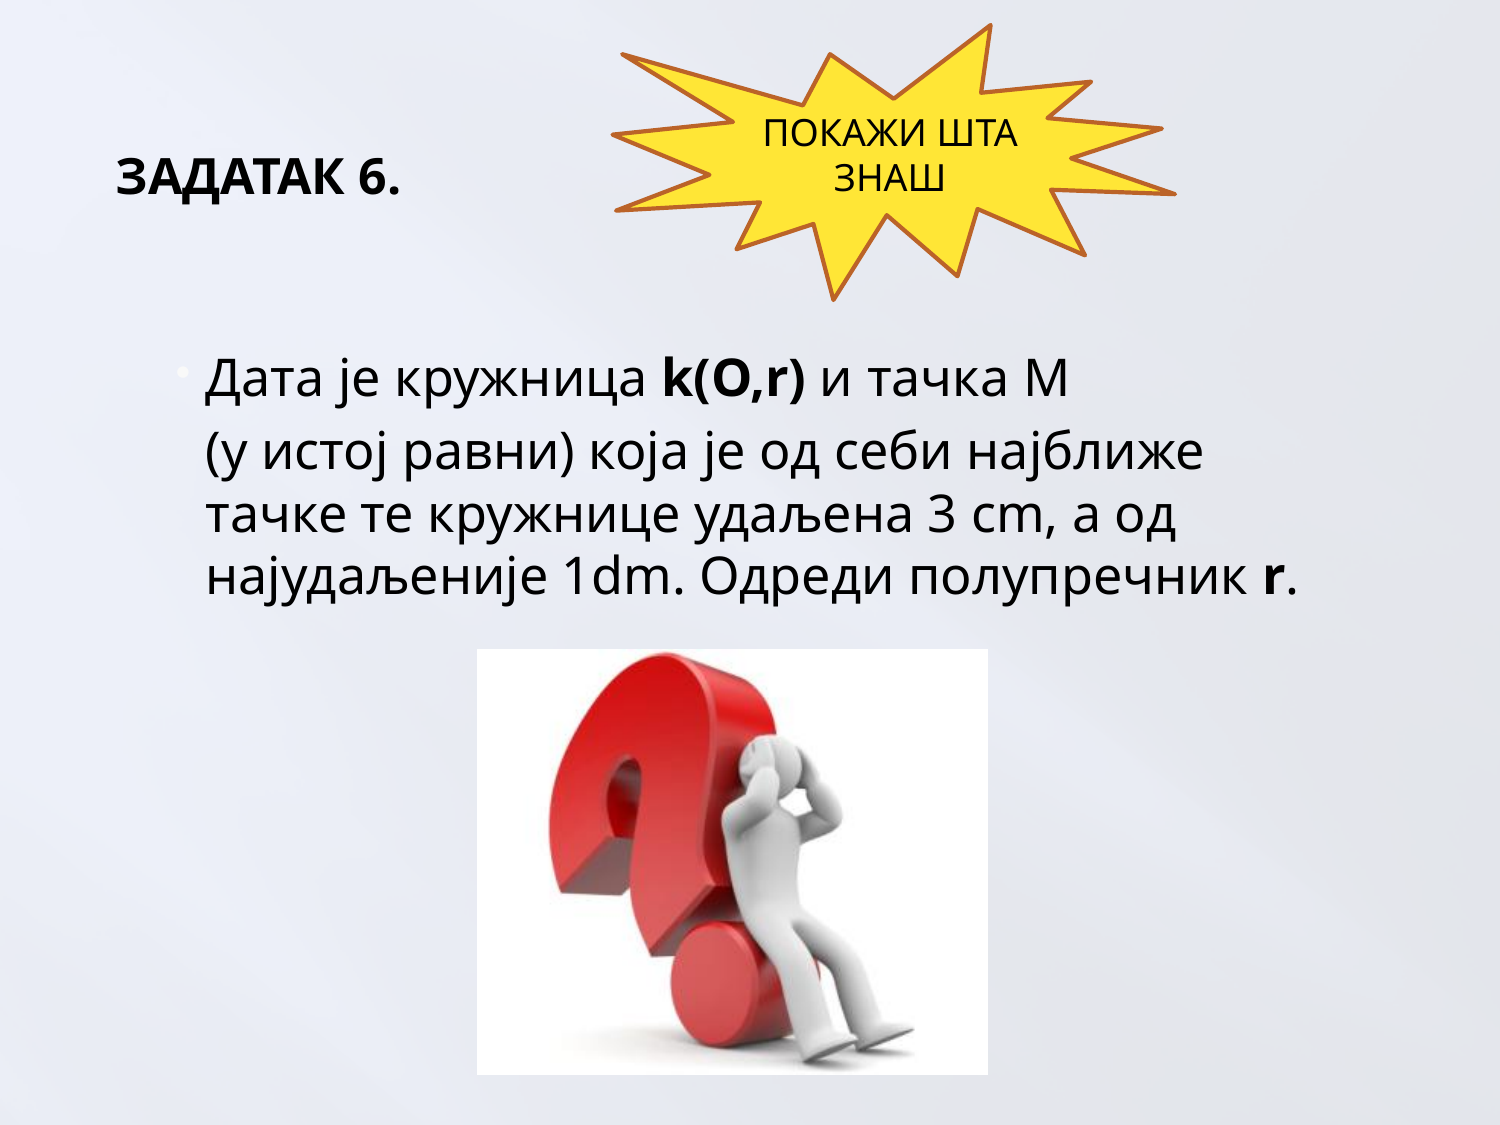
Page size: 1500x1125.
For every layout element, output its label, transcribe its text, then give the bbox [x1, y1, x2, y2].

text_box ПОКАЖИ ШТА ЗНАШ [612, 24, 1176, 300]
list Дата је кружница k(О,r) и тачка М (у истој равни) која је од себи најближе тачке те кружнице удаљена 3 cm, а од најудаљеније 1dm. Одреди полупречник r. [162, 337, 1325, 663]
picture [477, 649, 988, 1076]
text_box ЗАДАТАК 6. [75, 137, 475, 250]
